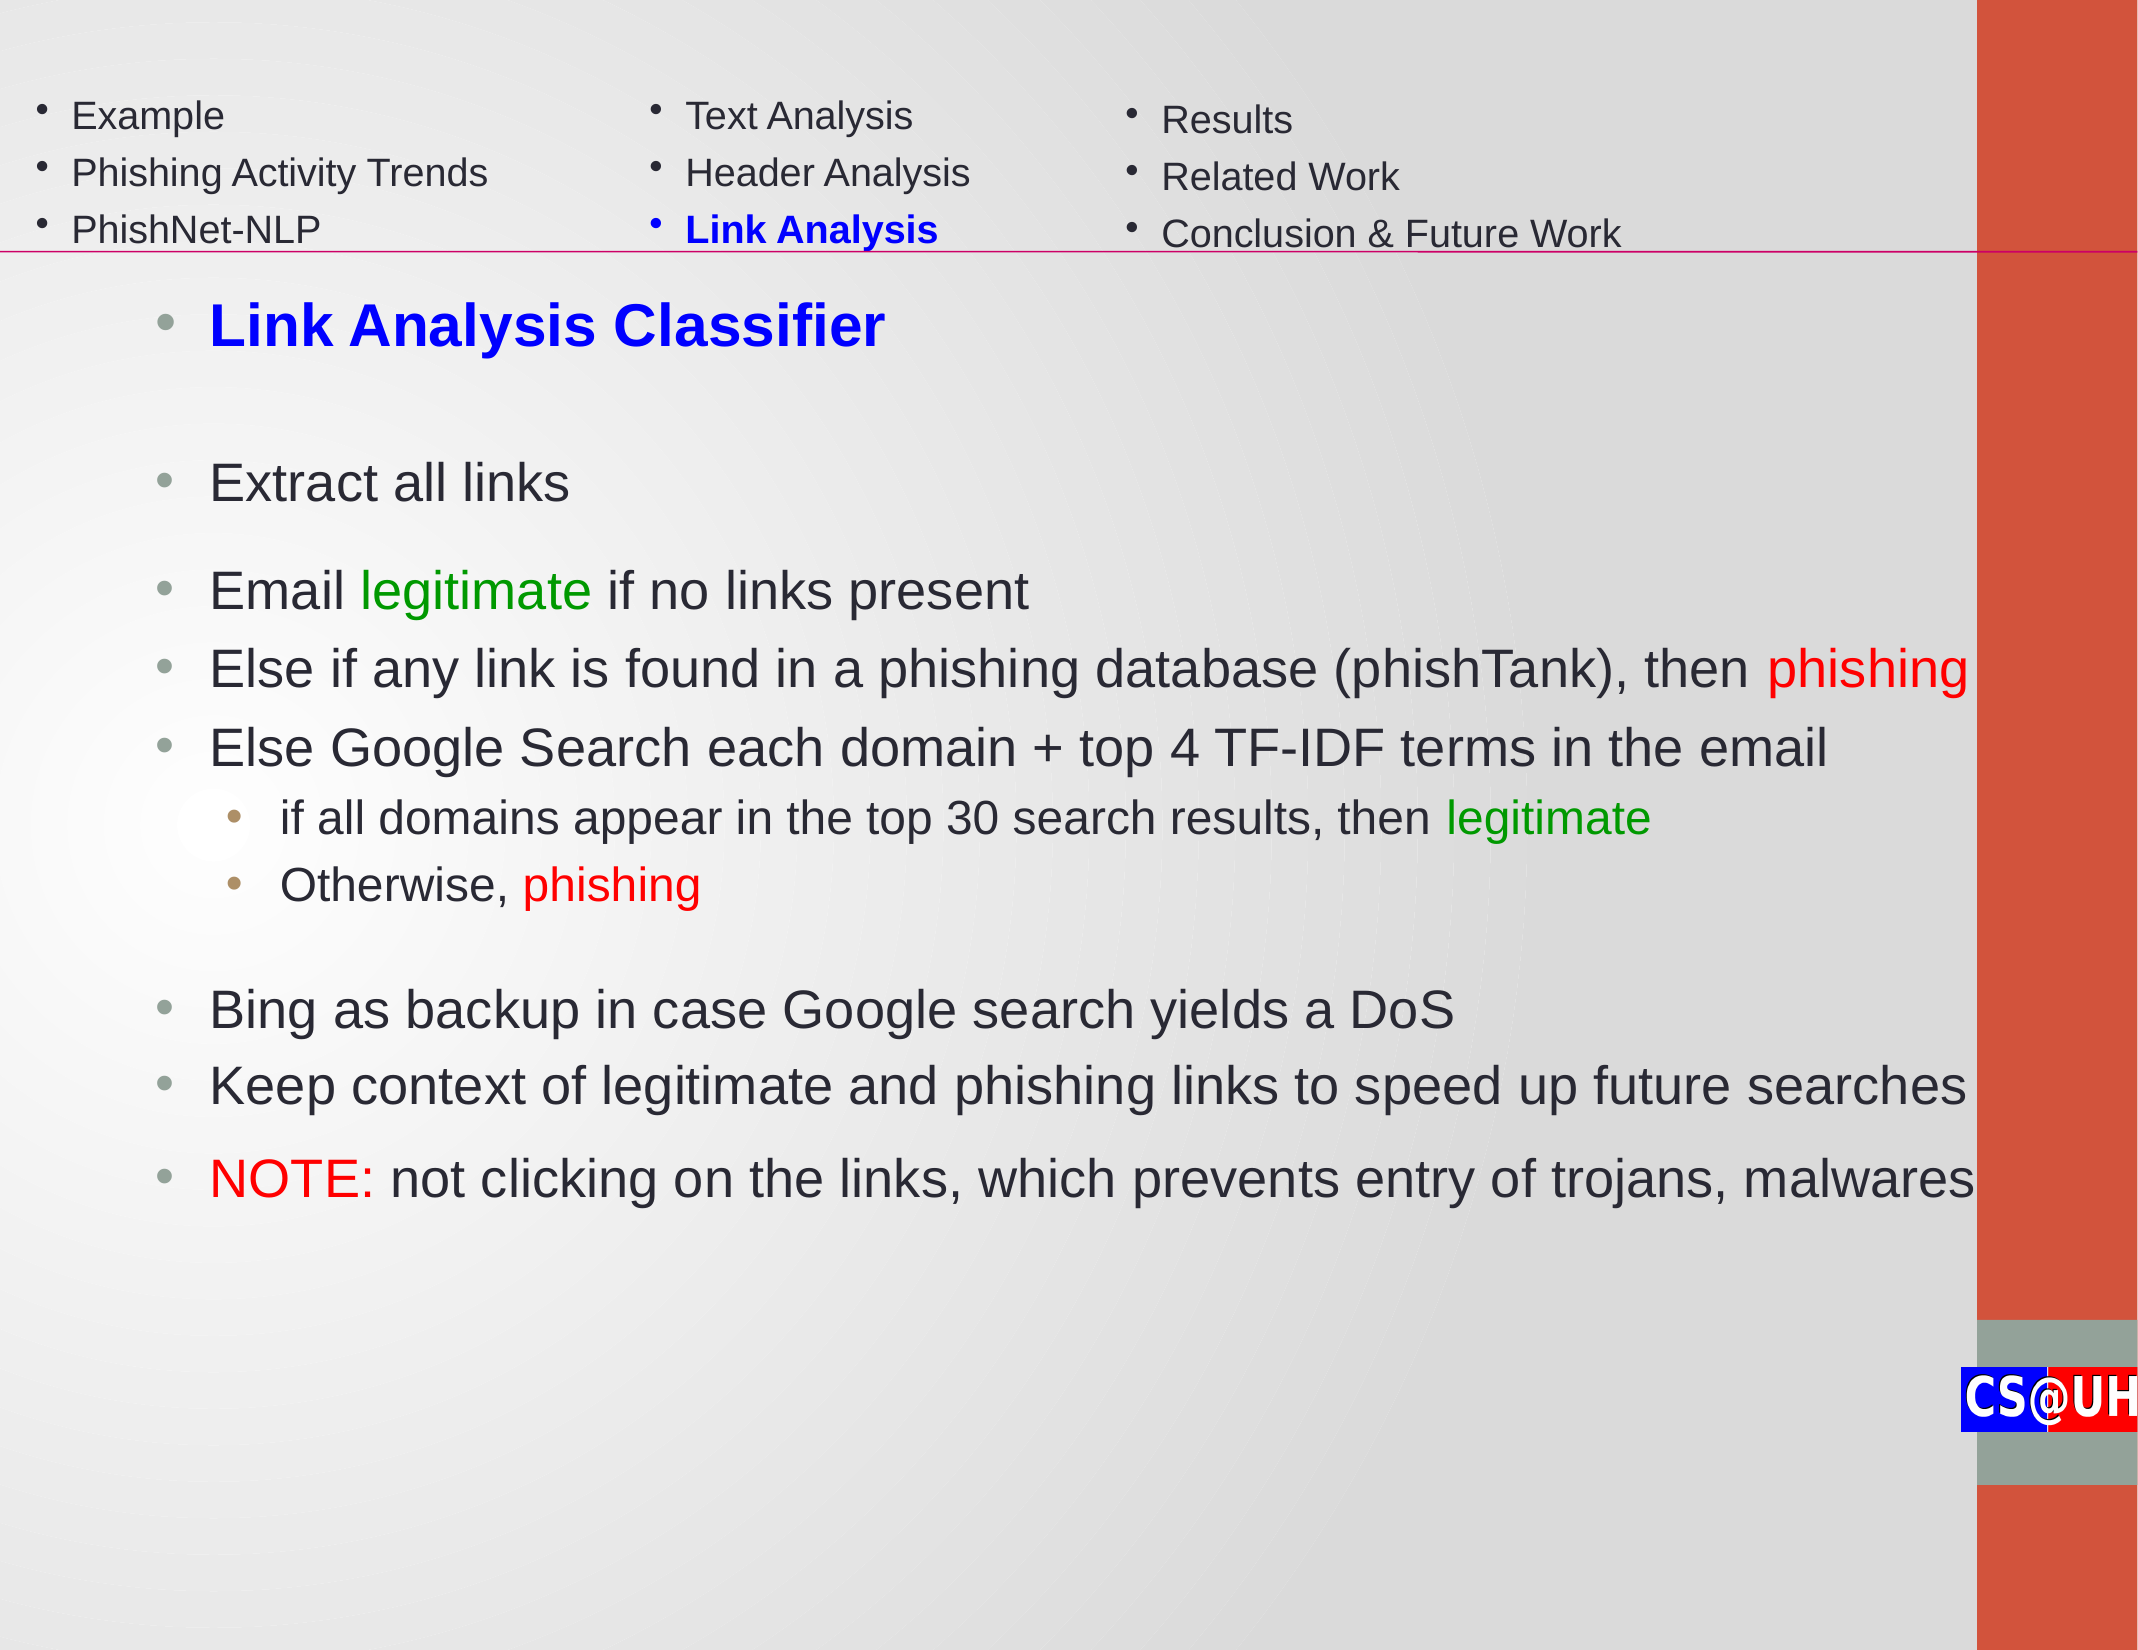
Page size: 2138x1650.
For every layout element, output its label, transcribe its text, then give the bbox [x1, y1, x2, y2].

picture [1961, 1366, 2138, 1432]
list Link Analysis Classifier Extract all links Email legitimate if no links present Else if any link is found in a phishing database (phishTank), then phishing Else Google Search each domain + top 4 TF-IDF terms in the email if all domains appear in the top 30 search results, then legitimate Otherwise, phishing Bing as backup in case Google search yields a DoS Keep context of legitimate and phishing links to speed up future searches NOTE: not clicking on the links, which prevents entry of trojans, malwares [106, 275, 2031, 1467]
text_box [0, 72, 2138, 266]
